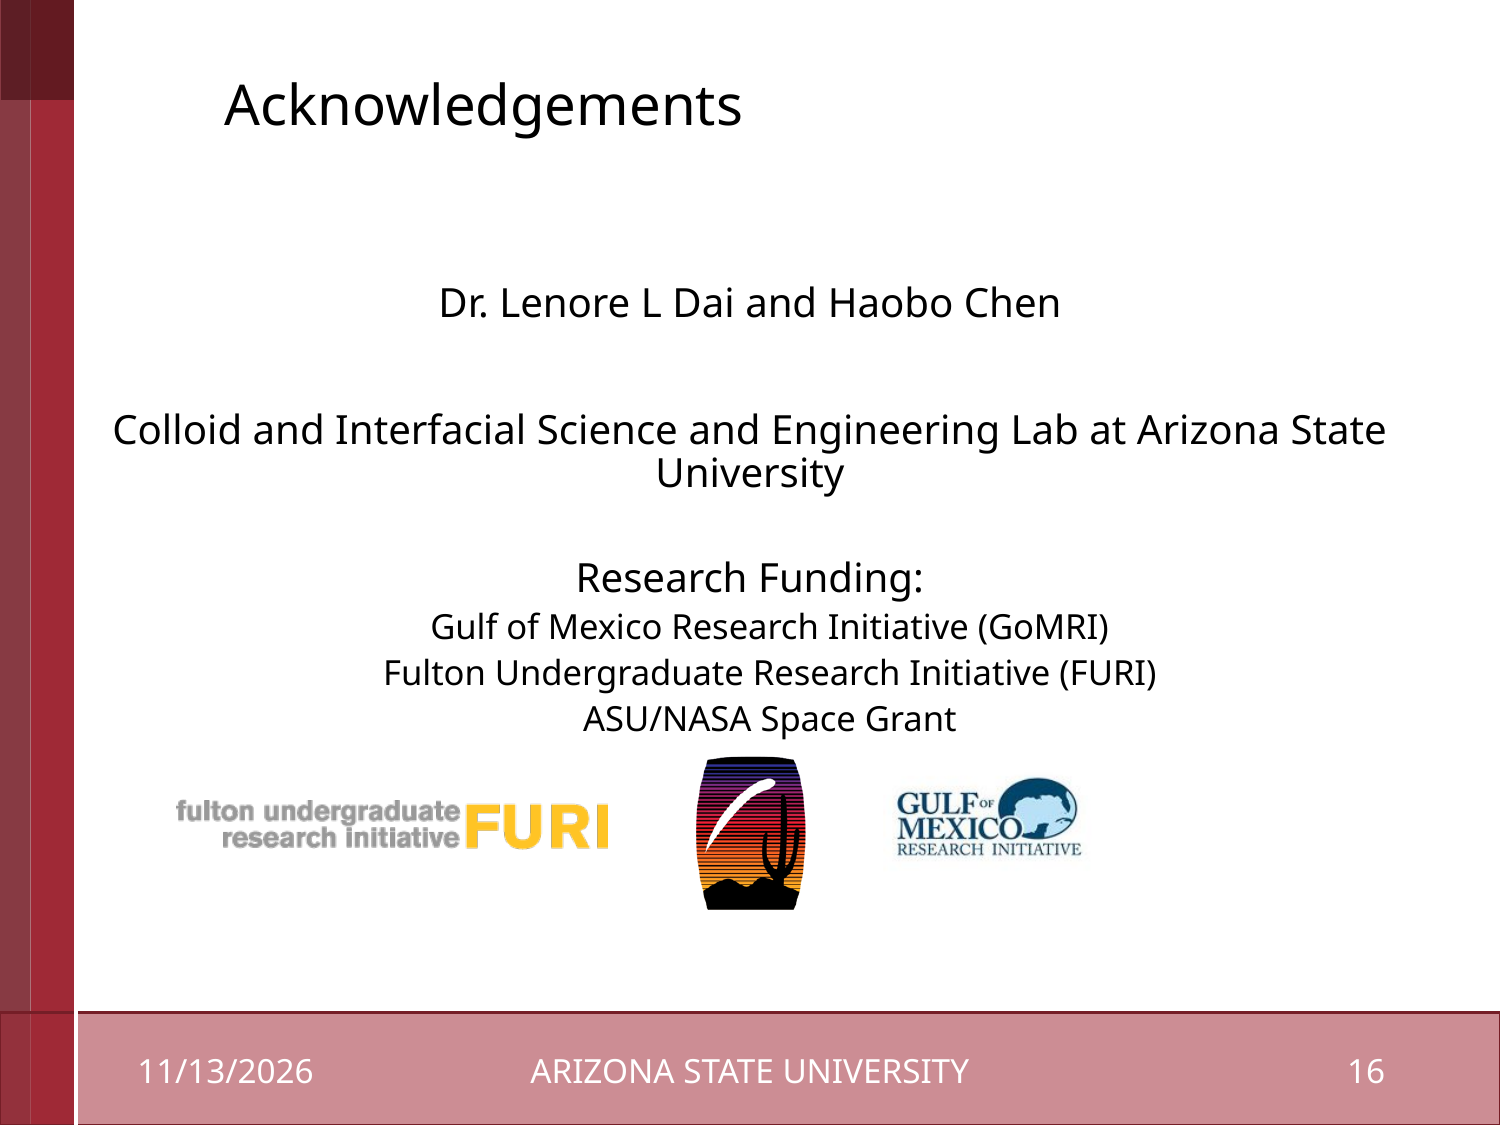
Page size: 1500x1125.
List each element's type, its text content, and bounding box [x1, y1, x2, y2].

picture [883, 771, 1095, 877]
picture [174, 798, 608, 857]
picture [673, 753, 827, 912]
list Dr. Lenore L Dai and Haobo Chen Colloid and Interfacial Science and Engineering Lab at Arizona State University Research Funding: Gulf of Mexico Research Initiative (GoMRI) Fulton Undergraduate Research Initiative (FURI) ASU/NASA Space Grant [71, 275, 1429, 749]
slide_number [122, 1042, 363, 1103]
slide_number 16 [1287, 1042, 1400, 1103]
footer Arizona State University [505, 1042, 995, 1103]
title Acknowledgements [209, 37, 1414, 145]
